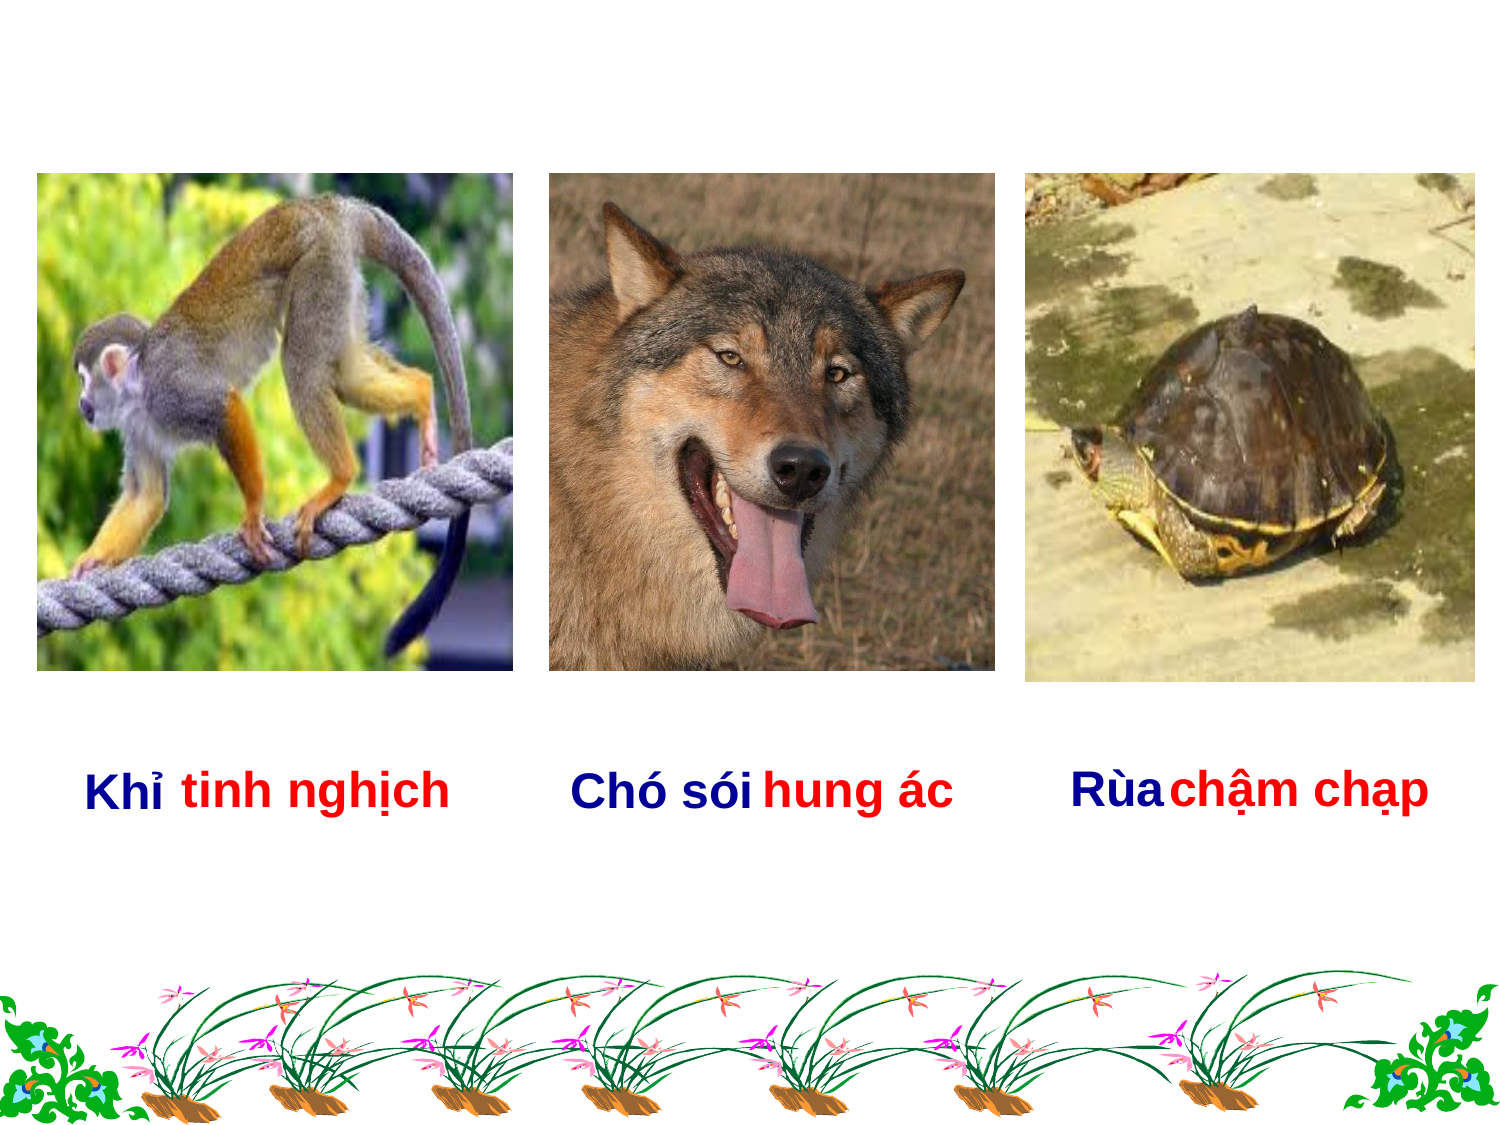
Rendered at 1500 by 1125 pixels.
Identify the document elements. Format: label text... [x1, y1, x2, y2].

text_box Chó sói [555, 750, 843, 826]
text_box Rùa [1055, 748, 1216, 824]
picture [37, 172, 513, 671]
text_box chậm chạp [1216, 748, 1488, 824]
picture [549, 172, 995, 671]
text_box tinh nghịch [166, 749, 487, 825]
text_box hung ác [747, 749, 970, 825]
picture [1024, 172, 1475, 682]
picture [0, 969, 1500, 1125]
text_box Khỉ [69, 752, 230, 828]
